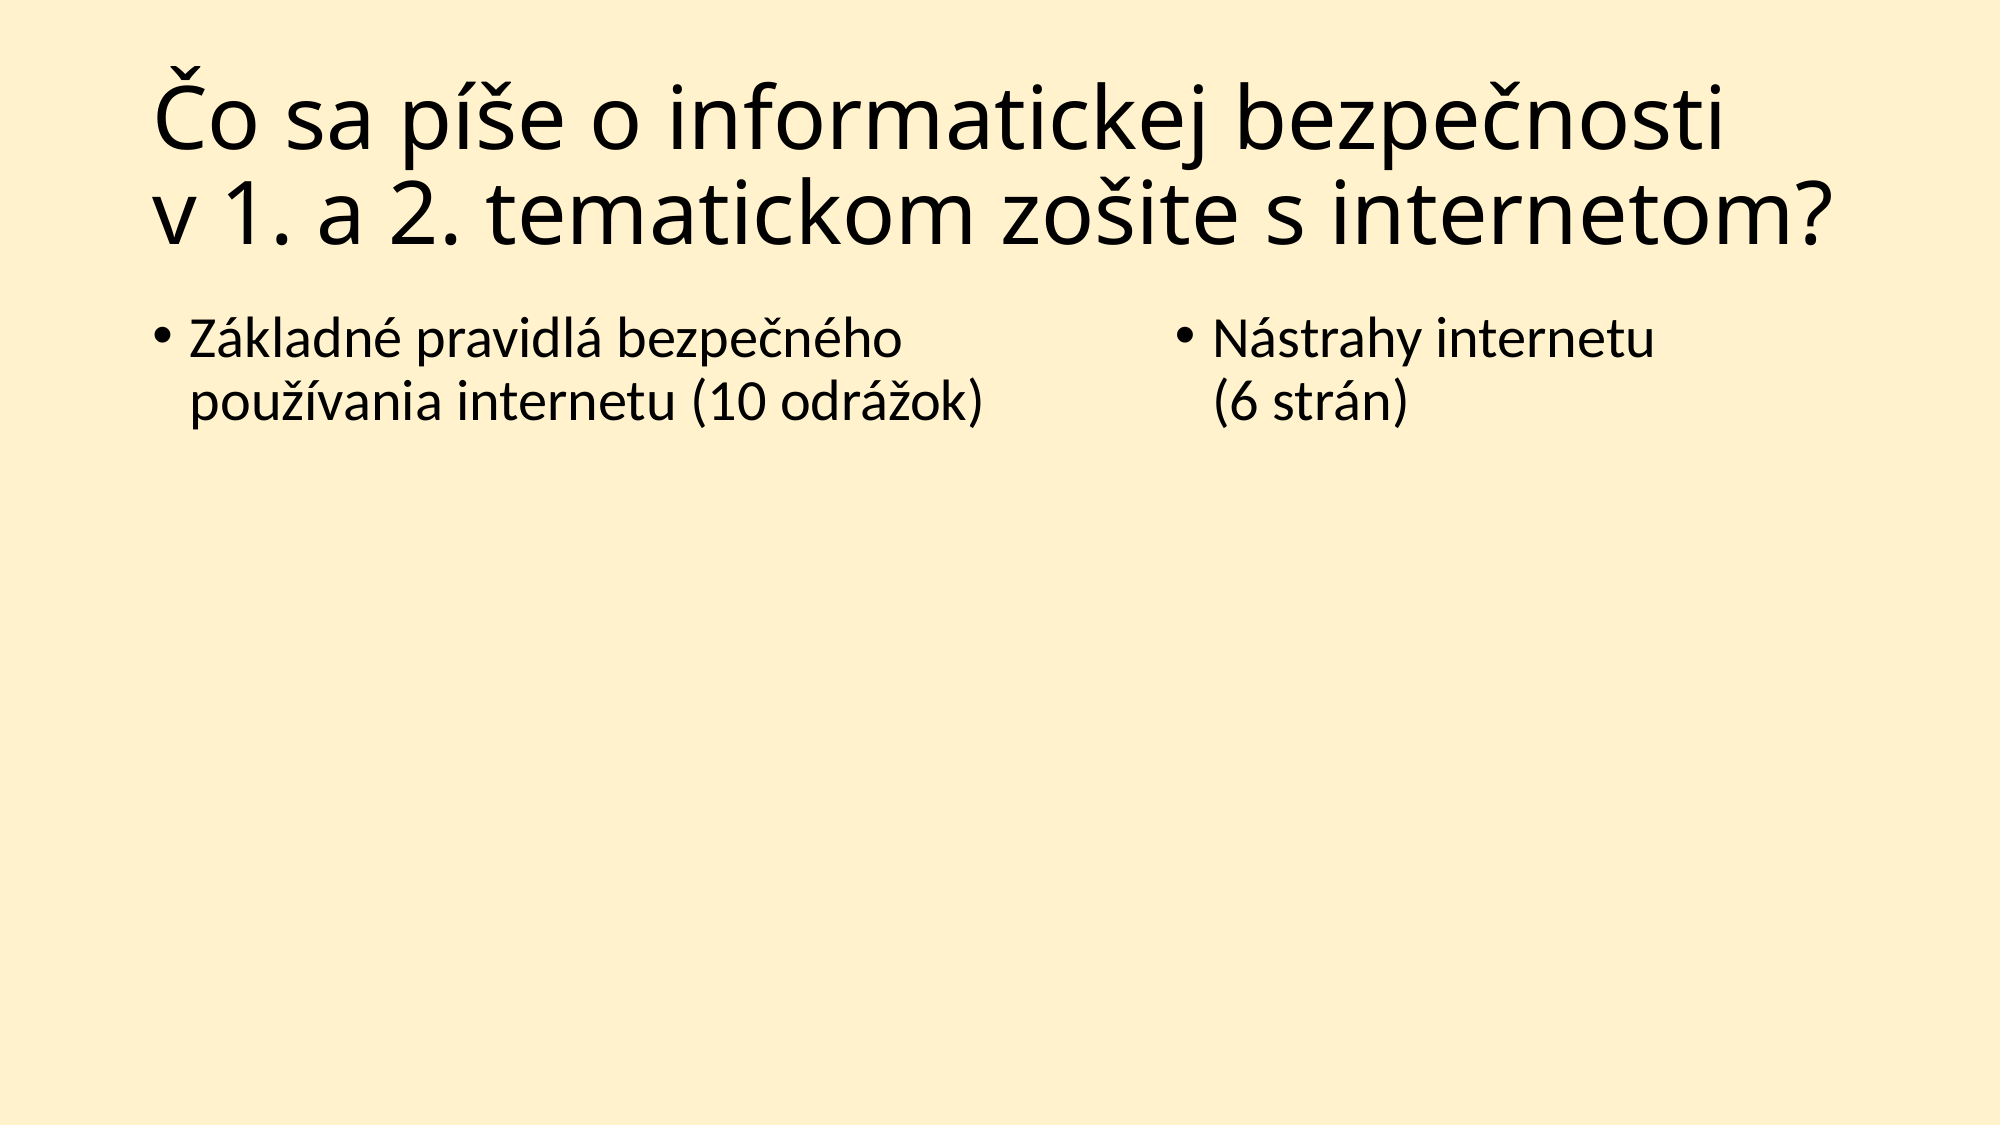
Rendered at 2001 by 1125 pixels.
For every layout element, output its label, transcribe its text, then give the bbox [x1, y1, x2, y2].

list Základné pravidlá bezpečného používania internetu (10 odrážok) [137, 299, 1124, 1014]
title Čo sa píše o informatickej bezpečnosti v 1. a 2. tematickom zošite s internetom? [137, 59, 1863, 278]
list Nástrahy internetu (6 strán) [1159, 299, 1863, 1014]
